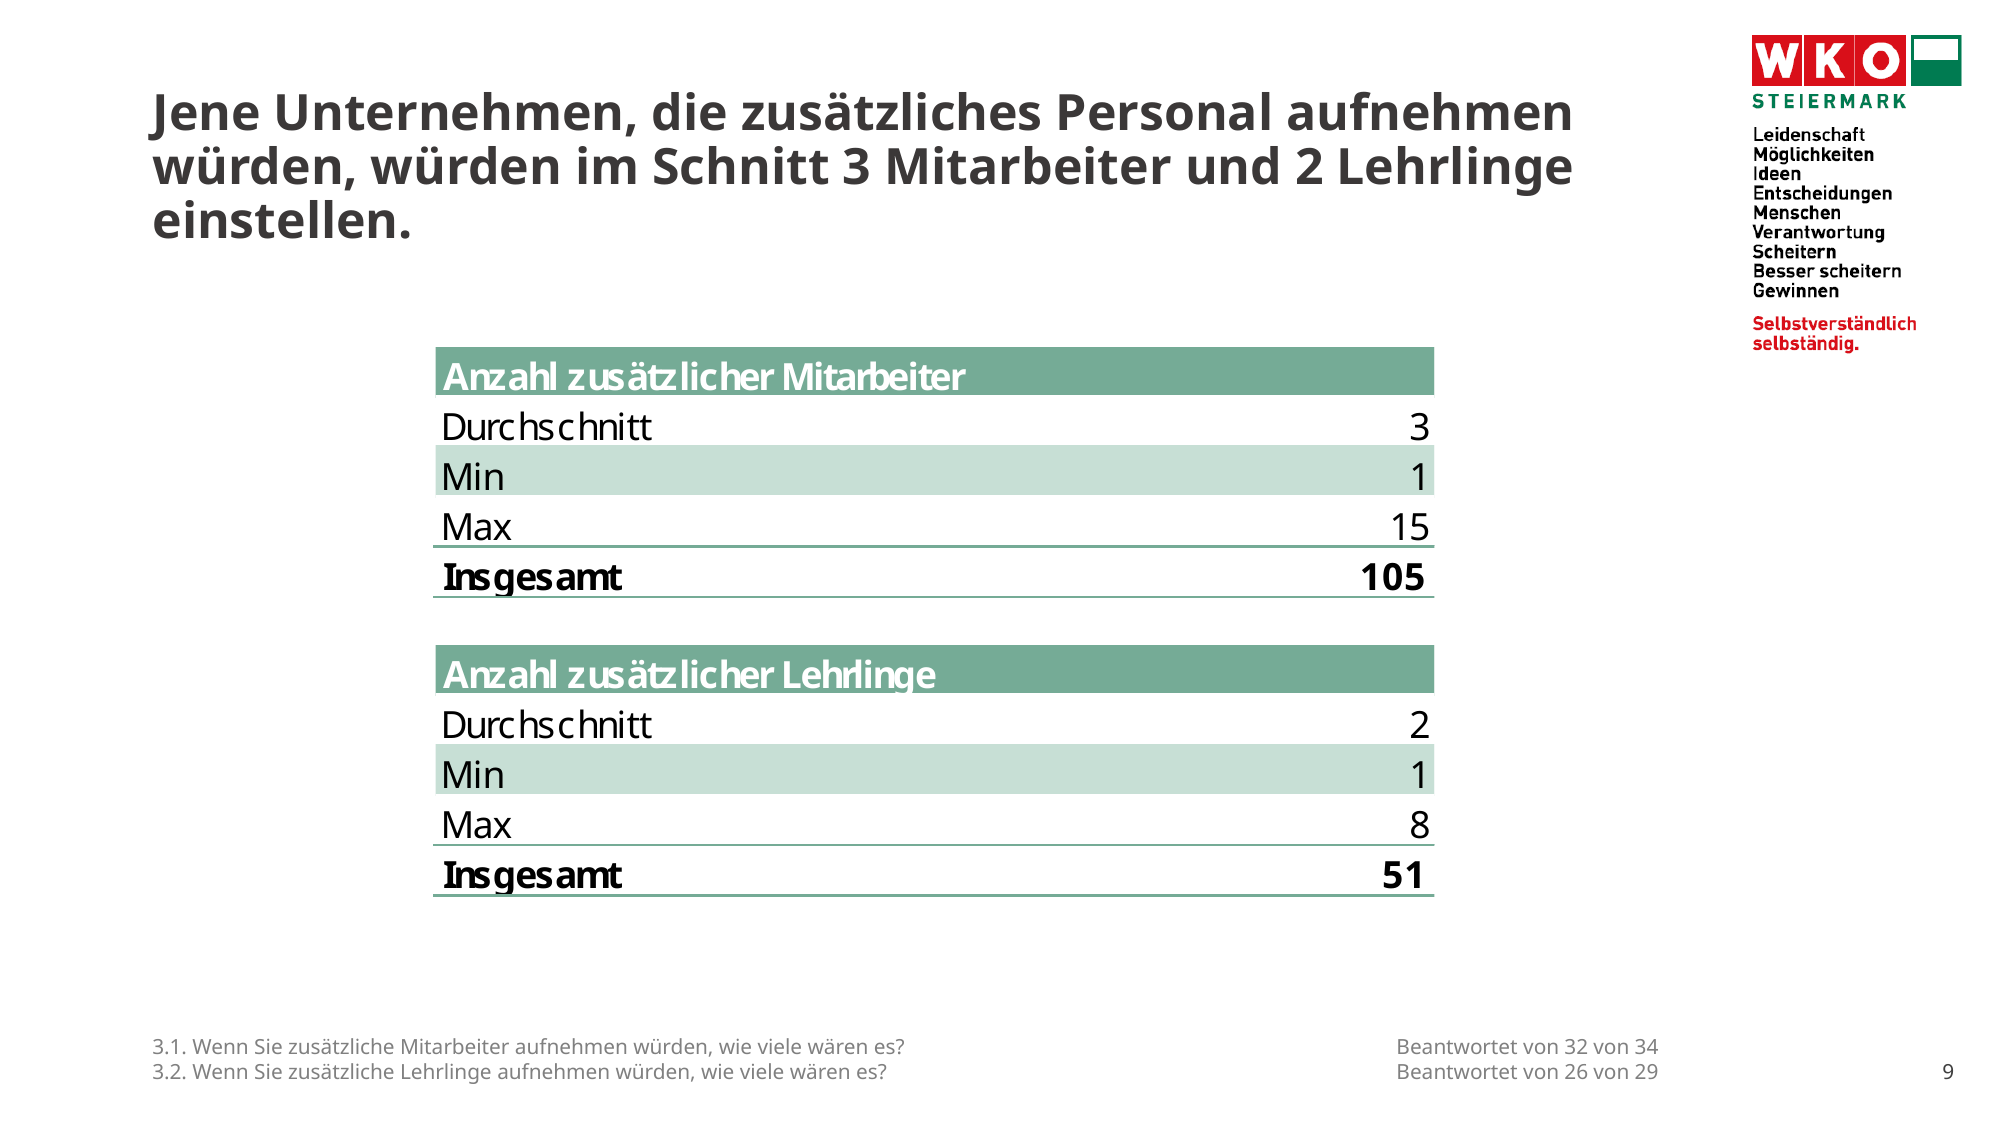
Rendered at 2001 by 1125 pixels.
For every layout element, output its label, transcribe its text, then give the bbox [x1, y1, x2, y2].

text_box Beantwortet von 32 von 34 Beantwortet von 26 von 29 [1345, 1025, 1673, 1091]
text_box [433, 345, 1437, 899]
picture [1748, 27, 1969, 373]
text_box 3.1. Wenn Sie zusätzliche Mitarbeiter aufnehmen würden, wie viele wären es? 3.2. Wenn Sie zusätzliche Lehrlinge aufnehmen würden, wie viele wären es? [137, 1025, 1345, 1091]
slide_number 9 [1771, 1042, 1969, 1103]
title Jene Unternehmen, die zusätzliches Personal aufnehmen würden, würden im Schnitt 3 Mitarbeiter und 2 Lehrlinge einstellen. [137, 59, 1733, 278]
